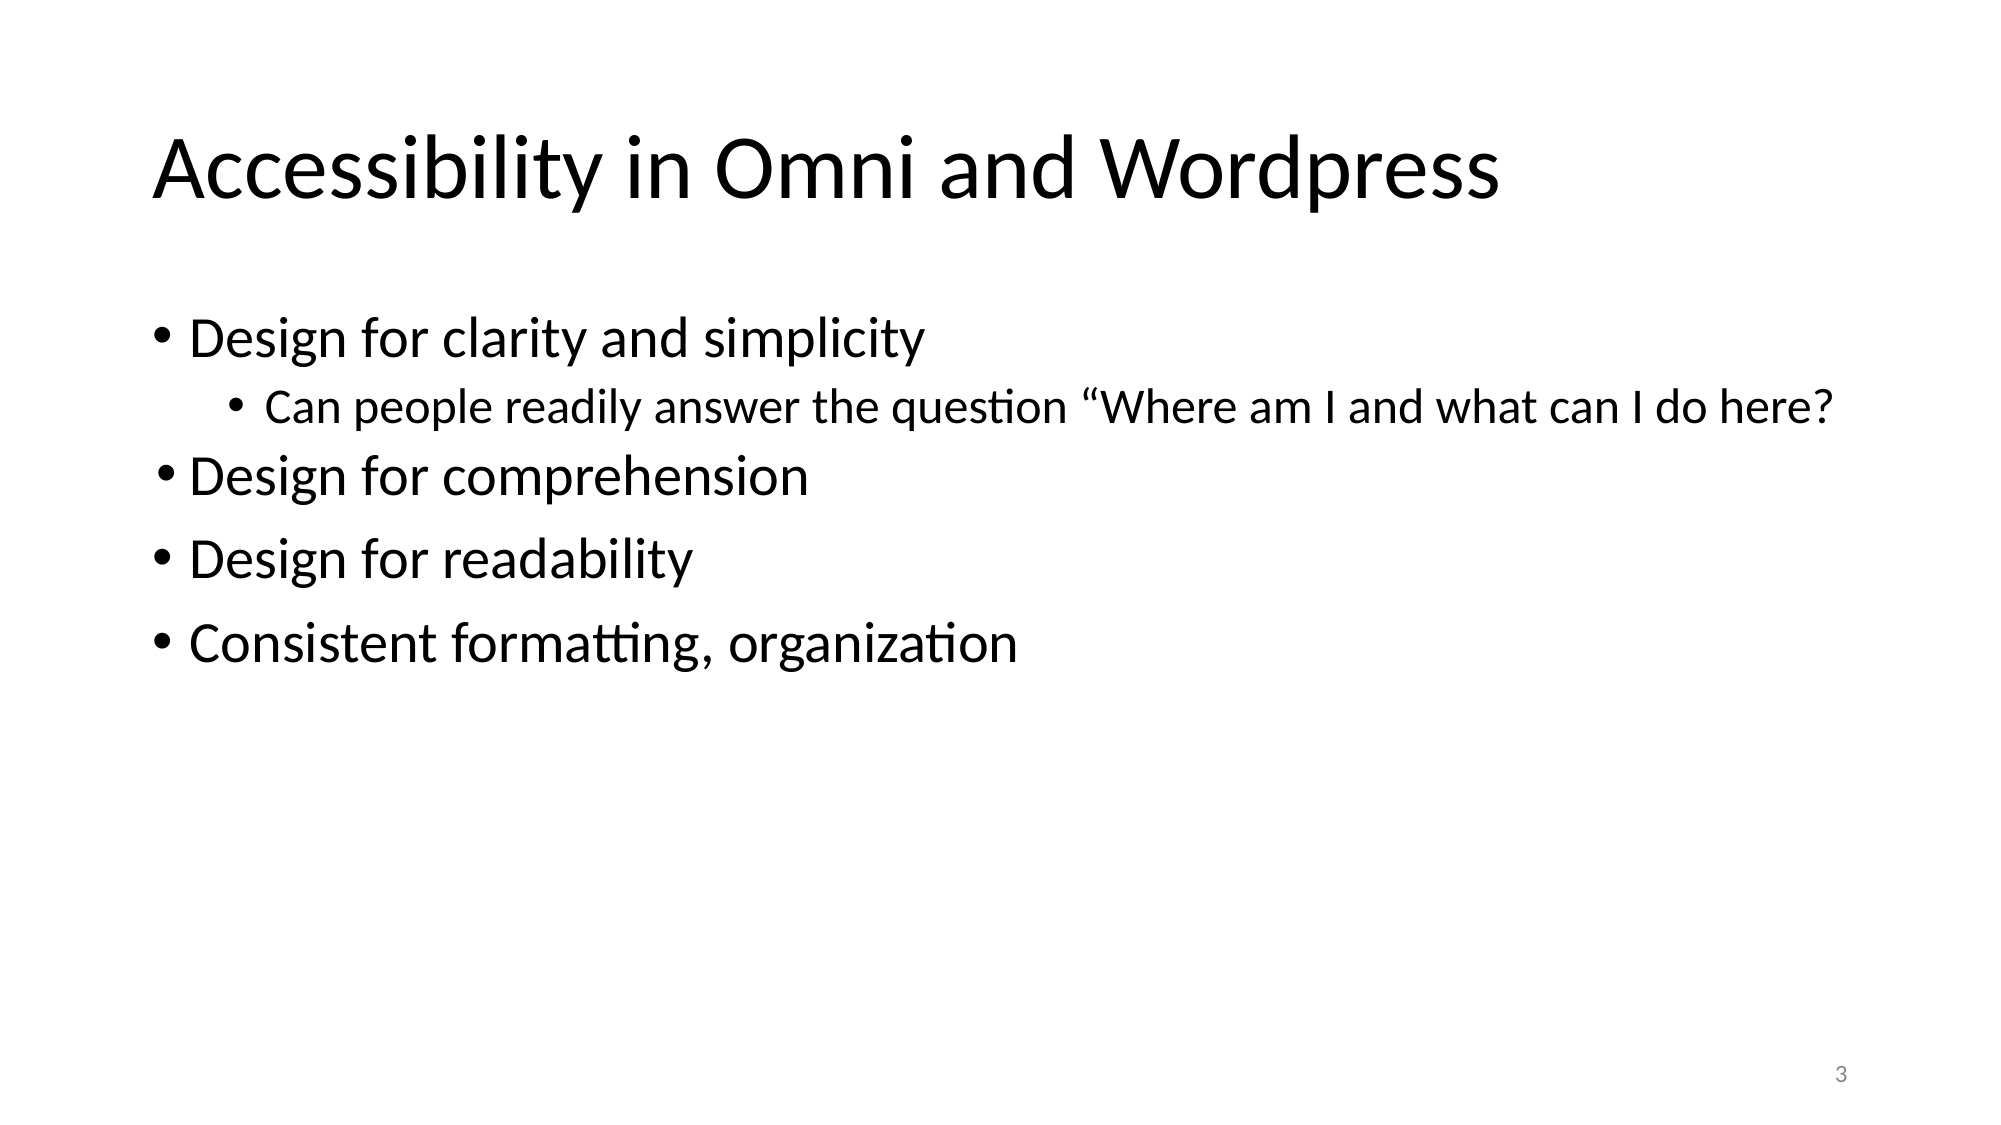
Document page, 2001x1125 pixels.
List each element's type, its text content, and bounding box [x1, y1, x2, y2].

list Design for clarity and simplicity Can people readily answer the question “Where am I and what can I do here? Design for comprehension Design for readability Consistent formatting, organization [137, 299, 1863, 1014]
slide_number ‹#› [1412, 1042, 1863, 1103]
title Accessibility in Omni and Wordpress [137, 59, 1863, 278]
